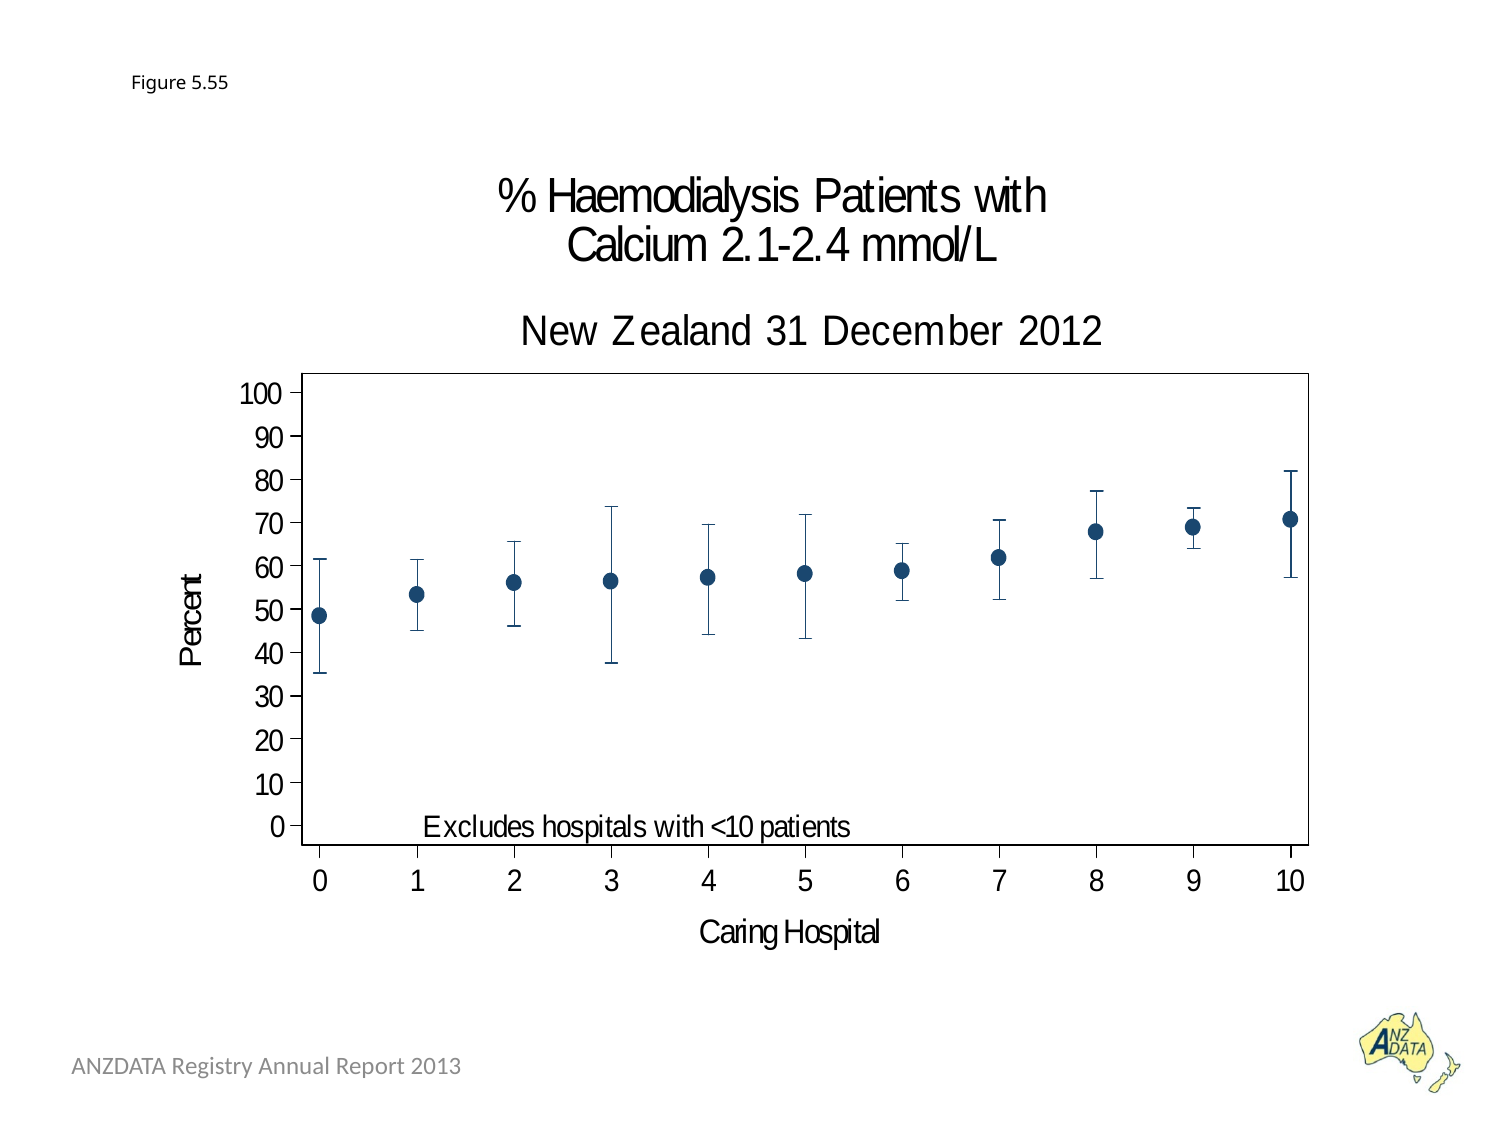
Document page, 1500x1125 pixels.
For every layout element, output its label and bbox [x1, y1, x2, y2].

footer [29, 1035, 505, 1095]
picture [1353, 1006, 1465, 1102]
text_box [124, 64, 1354, 1125]
